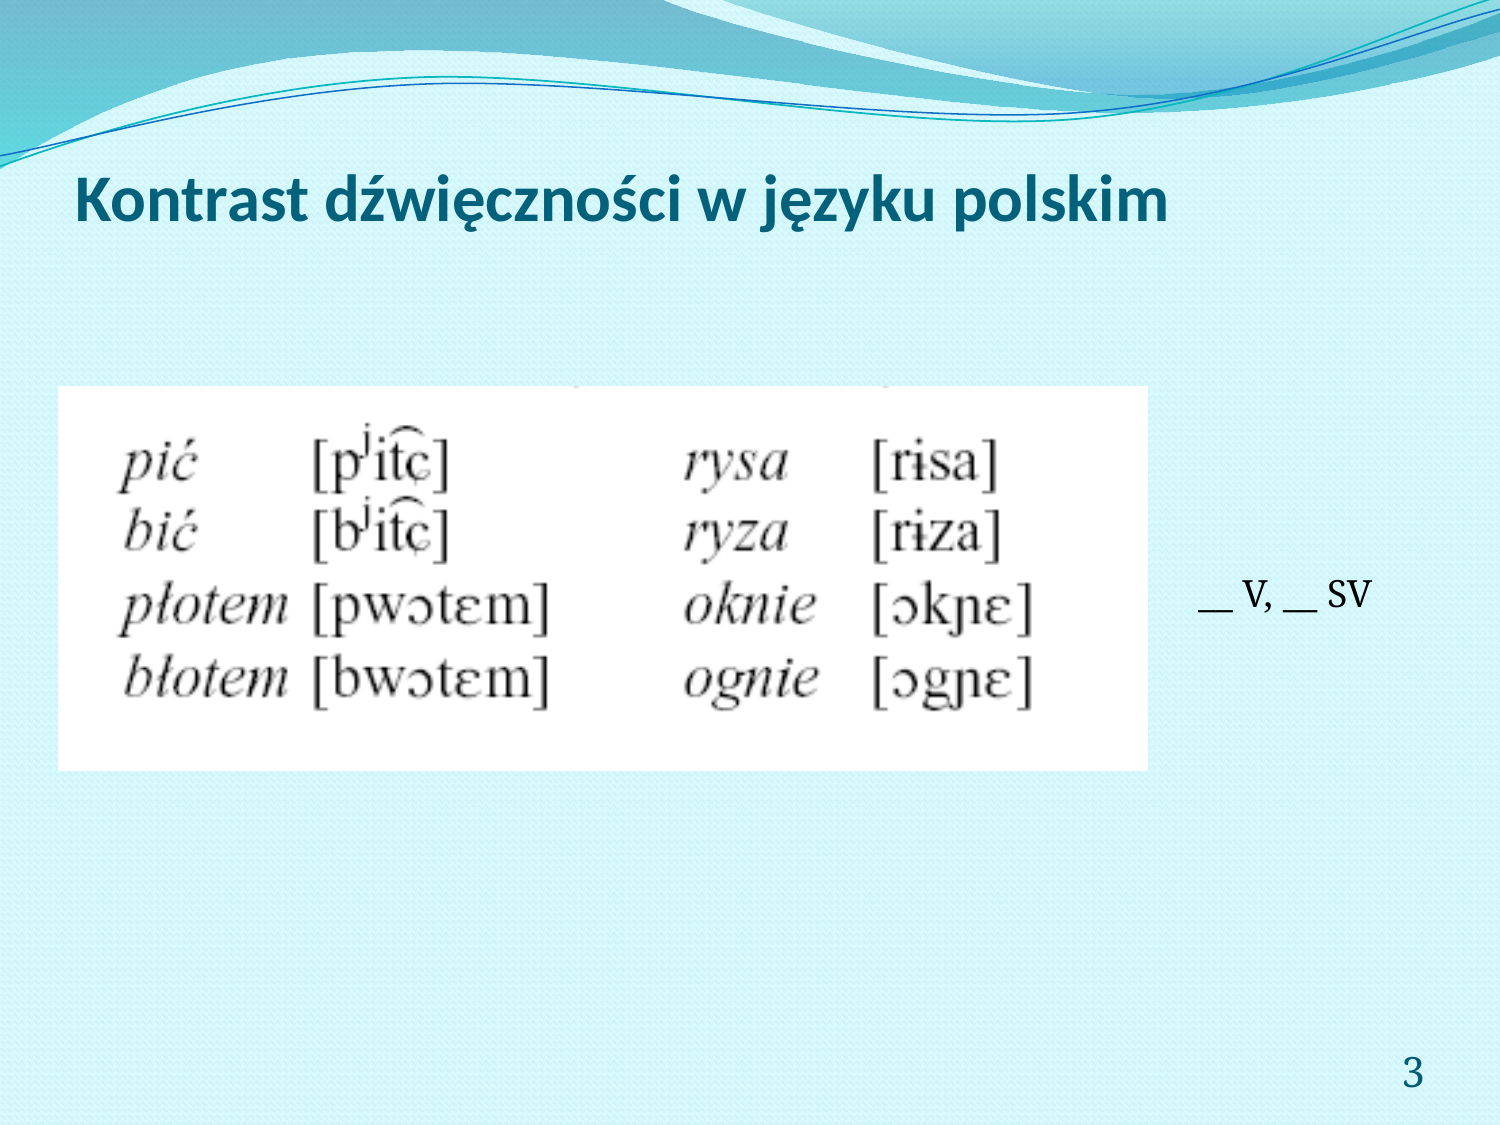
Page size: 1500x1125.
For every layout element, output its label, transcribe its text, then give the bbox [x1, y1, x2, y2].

text_box __ V, __ SV [1183, 562, 1418, 623]
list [58, 386, 1149, 771]
slide_number 3 [1299, 1042, 1425, 1103]
title Kontrast dźwięczności w języku polskim [75, 115, 1425, 235]
